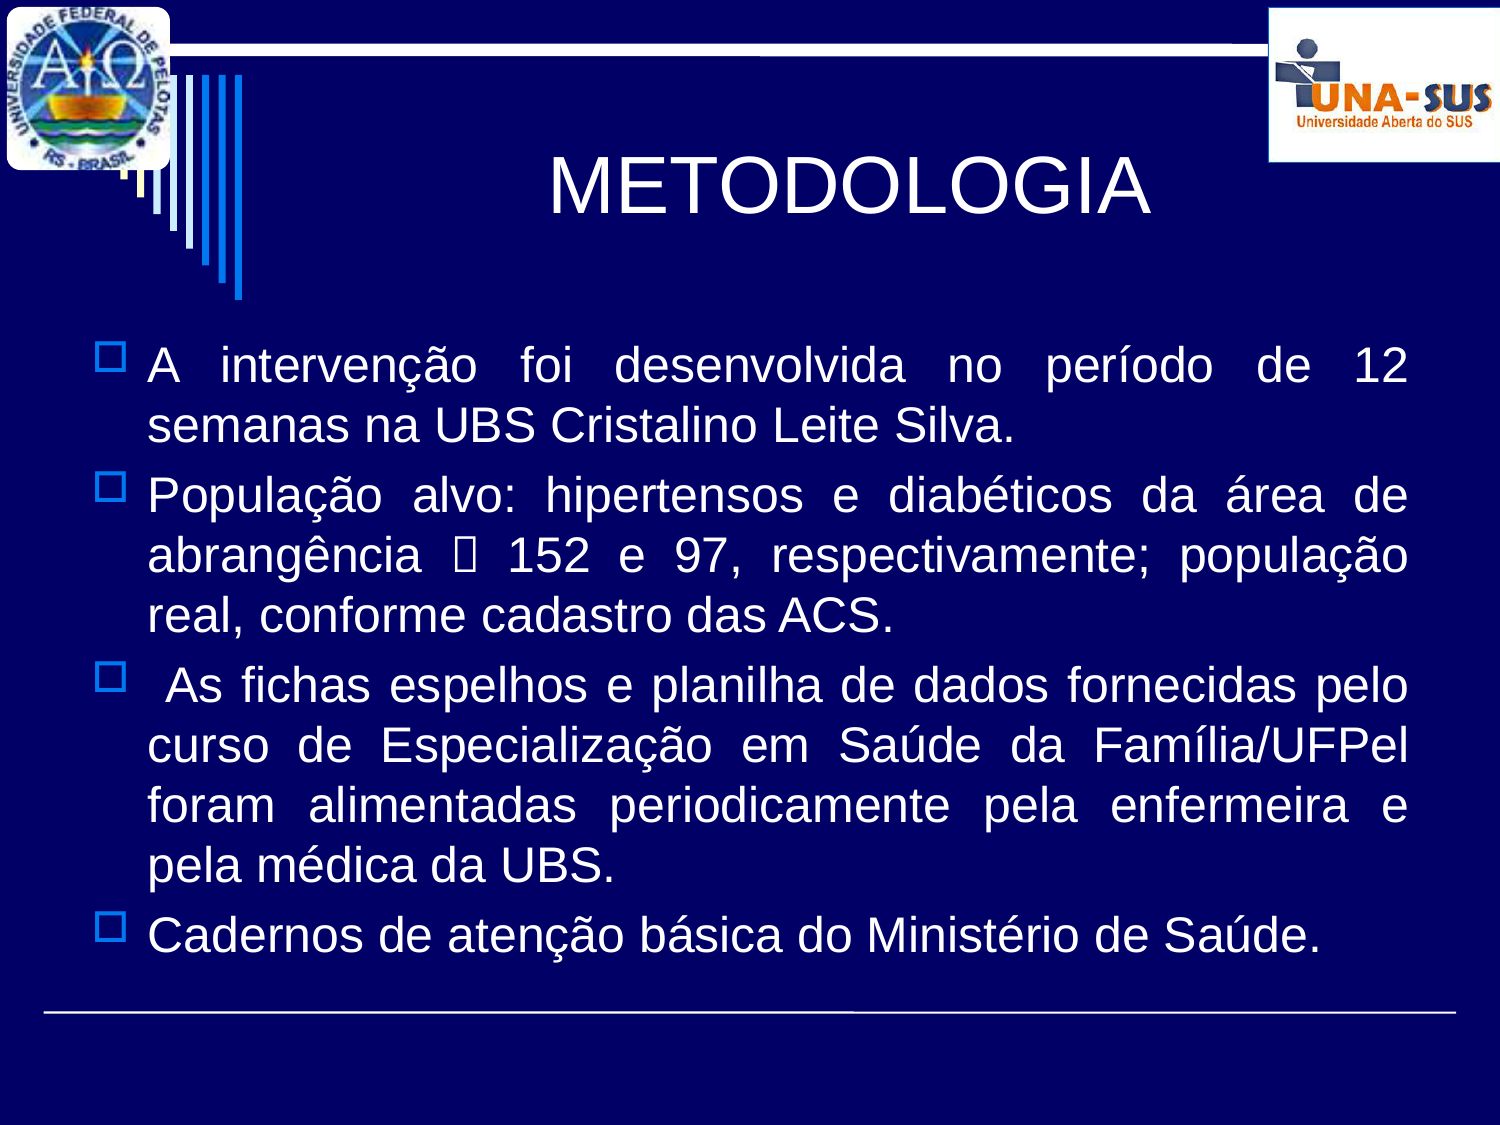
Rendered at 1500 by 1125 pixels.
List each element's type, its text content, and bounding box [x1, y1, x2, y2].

list A intervenção foi desenvolvida no período de 12 semanas na UBS Cristalino Leite Silva. População alvo: hipertensos e diabéticos da área de abrangência  152 e 97, respectivamente; população real, conforme cadastro das ACS. As fichas espelhos e planilha de dados fornecidas pelo curso de Especialização em Saúde da Família/UFPel foram alimentadas periodicamente pela enfermeira e pela médica da UBS. Cadernos de atenção básica do Ministério de Saúde. [76, 324, 1425, 1000]
picture [6, 6, 171, 171]
title METODOLOGIA [275, 75, 1425, 288]
